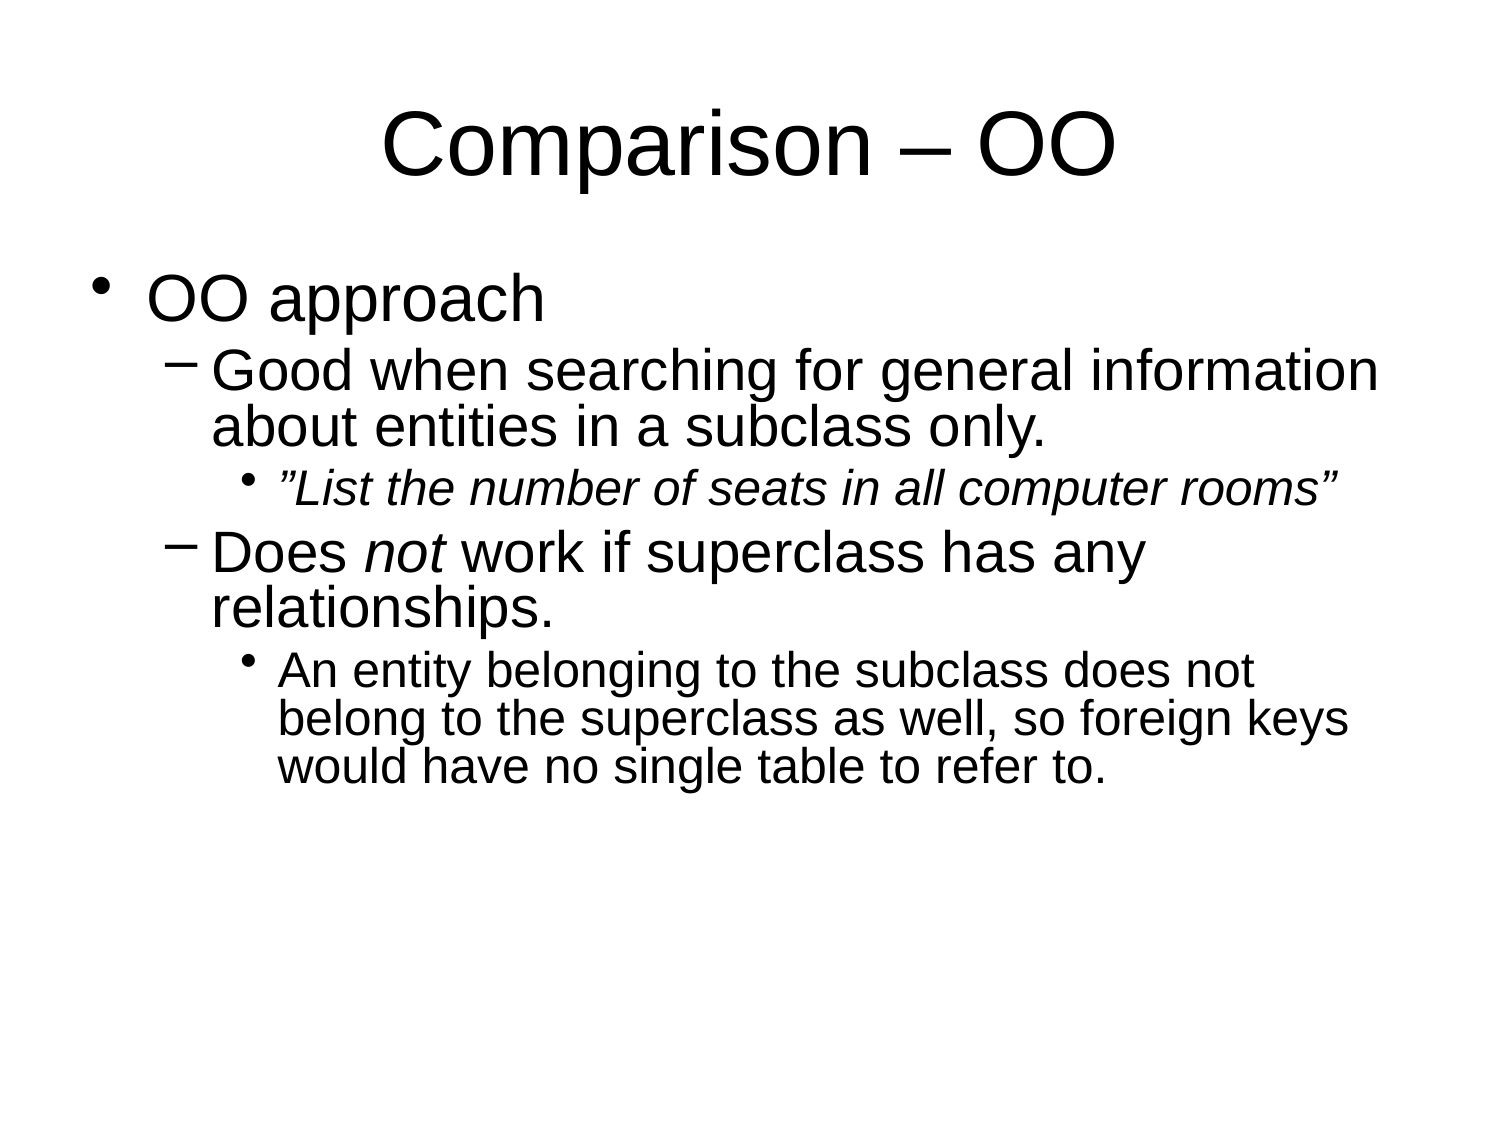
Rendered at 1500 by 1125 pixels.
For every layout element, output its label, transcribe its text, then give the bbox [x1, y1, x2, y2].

list OO approach Good when searching for general information about entities in a subclass only. ”List the number of seats in all computer rooms” Does not work if superclass has any relationships. An entity belonging to the subclass does not belong to the superclass as well, so foreign keys would have no single table to refer to. [75, 262, 1425, 1005]
title Comparison – OO [75, 45, 1425, 233]
